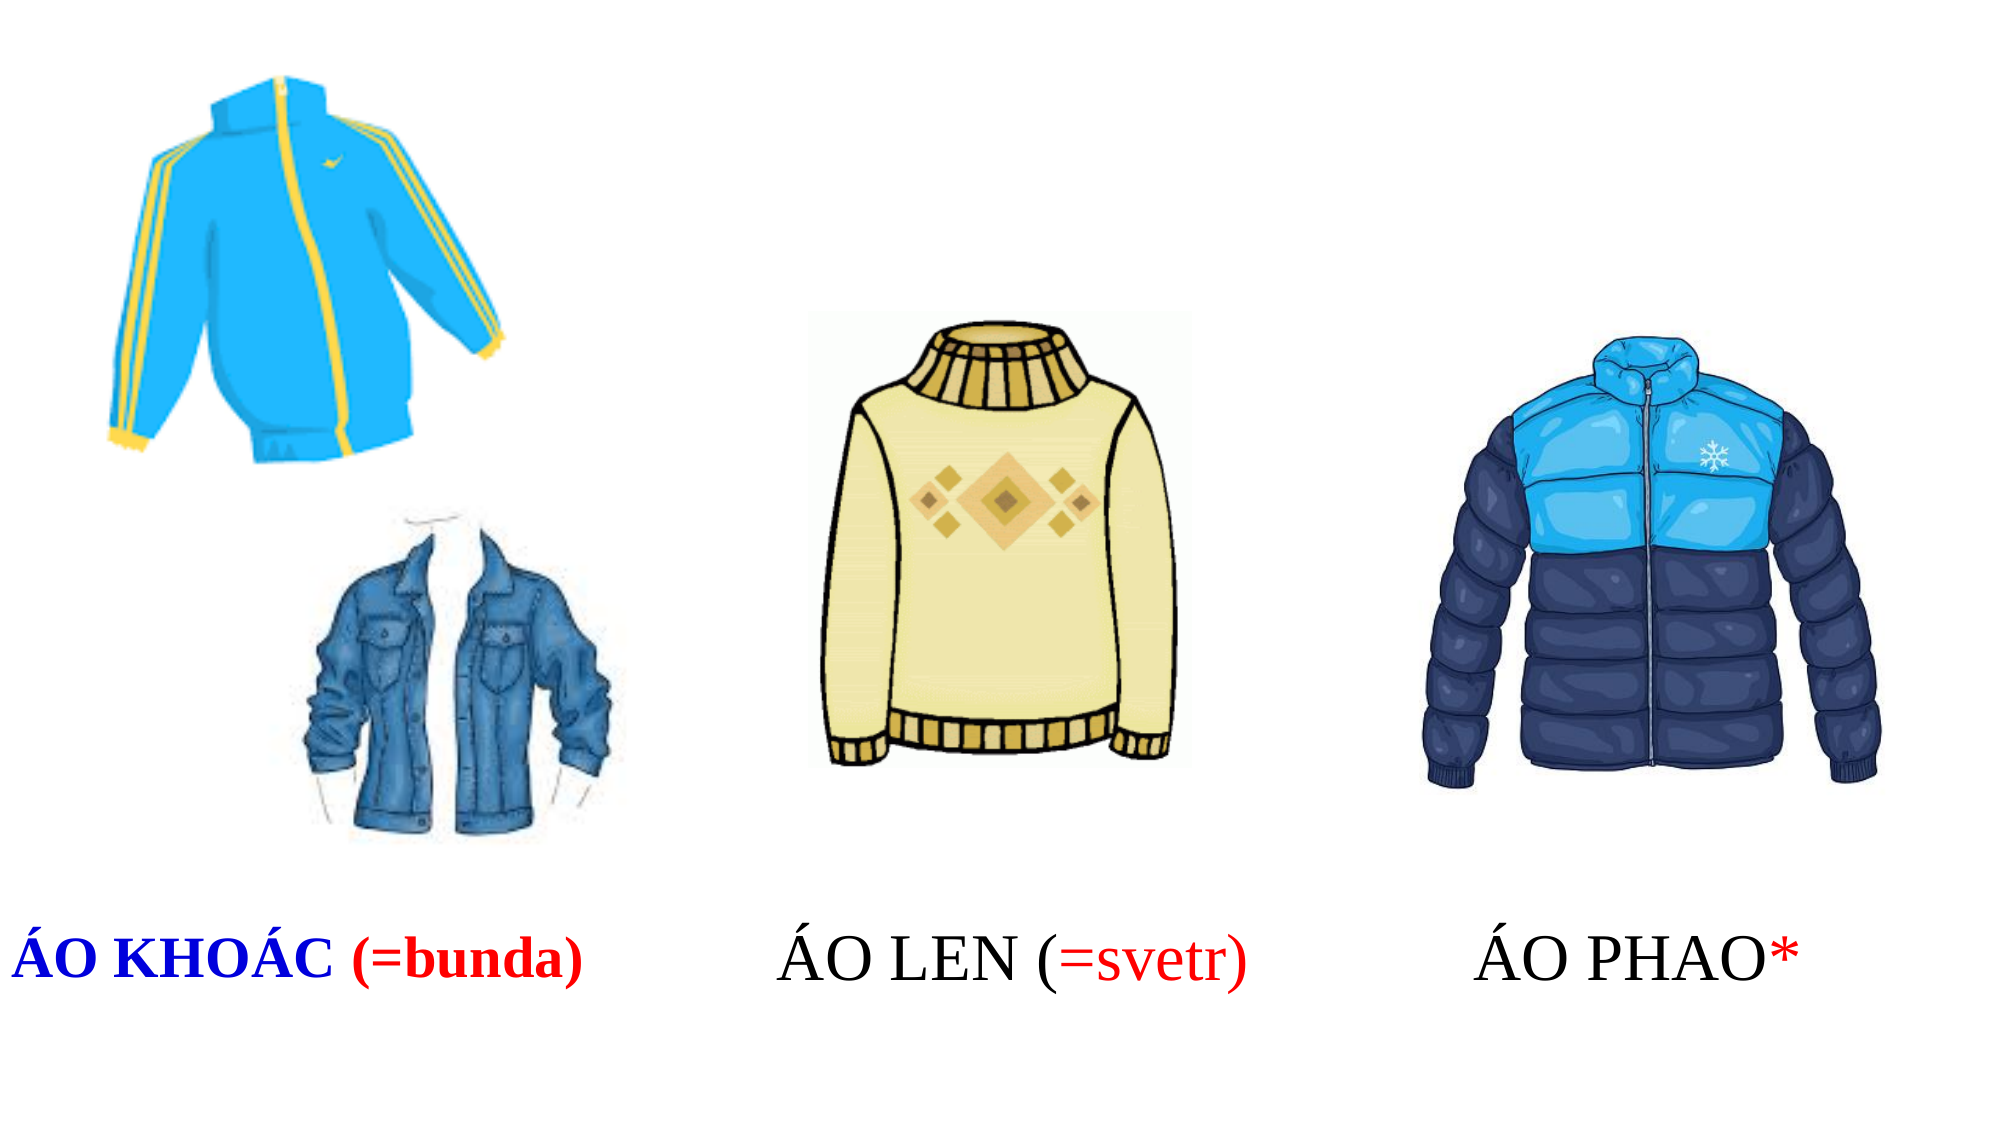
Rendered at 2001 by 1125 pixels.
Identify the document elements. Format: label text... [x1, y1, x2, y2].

text_box ÁO LEN (=svetr) [746, 889, 1280, 1028]
picture [1400, 310, 1904, 815]
title ÁO KHOÁC (=bunda) [0, 889, 608, 1028]
picture [67, 29, 656, 890]
picture [808, 310, 1192, 768]
text_box ÁO PHAO* [1386, 889, 1889, 1029]
